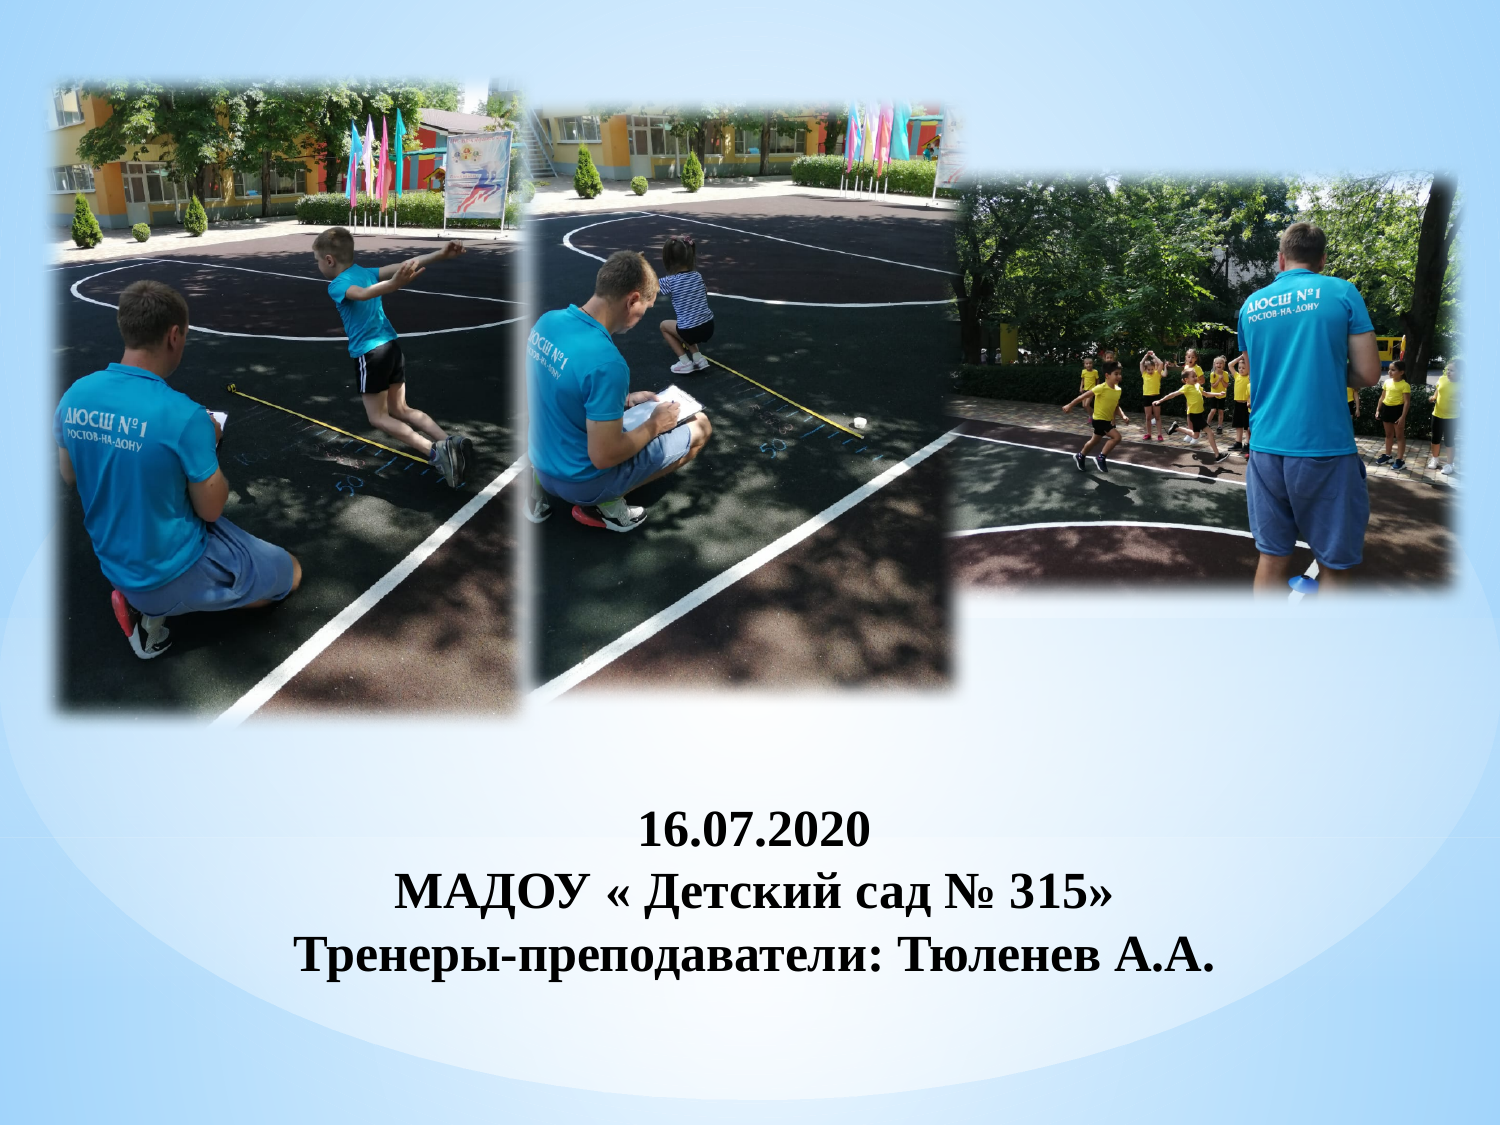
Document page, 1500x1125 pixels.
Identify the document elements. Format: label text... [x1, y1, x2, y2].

picture [38, 70, 1471, 733]
title 16.07.2020 МАДОУ « Детский сад № 315» Тренеры-преподаватели: Тюленев А.А. [38, 786, 1471, 1093]
